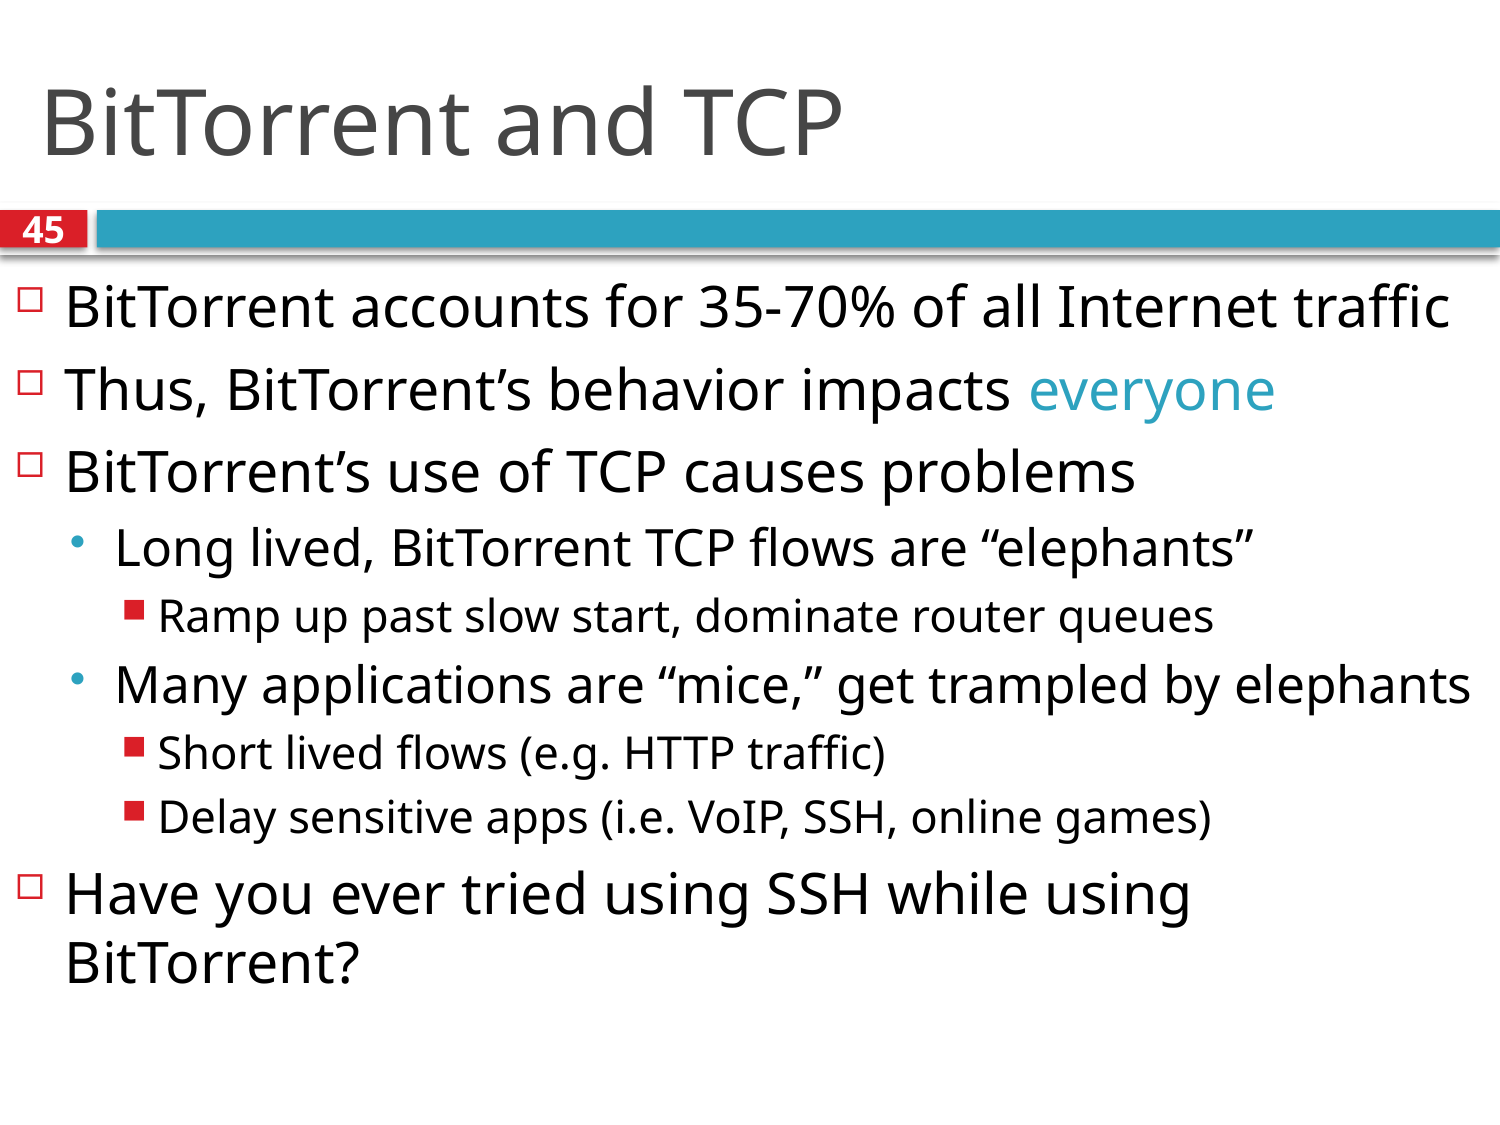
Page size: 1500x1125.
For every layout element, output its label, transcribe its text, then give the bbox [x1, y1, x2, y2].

title BitTorrent and TCP [24, 37, 1475, 200]
slide_number 45 [0, 206, 88, 257]
list BitTorrent accounts for 35-70% of all Internet traffic Thus, BitTorrent’s behavior impacts everyone BitTorrent’s use of TCP causes problems Long lived, BitTorrent TCP flows are “elephants” Ramp up past slow start, dominate router queues Many applications are “mice,” get trampled by elephants Short lived flows (e.g. HTTP traffic) Delay sensitive apps (i.e. VoIP, SSH, online games) Have you ever tried using SSH while using BitTorrent? [0, 262, 1500, 1100]
